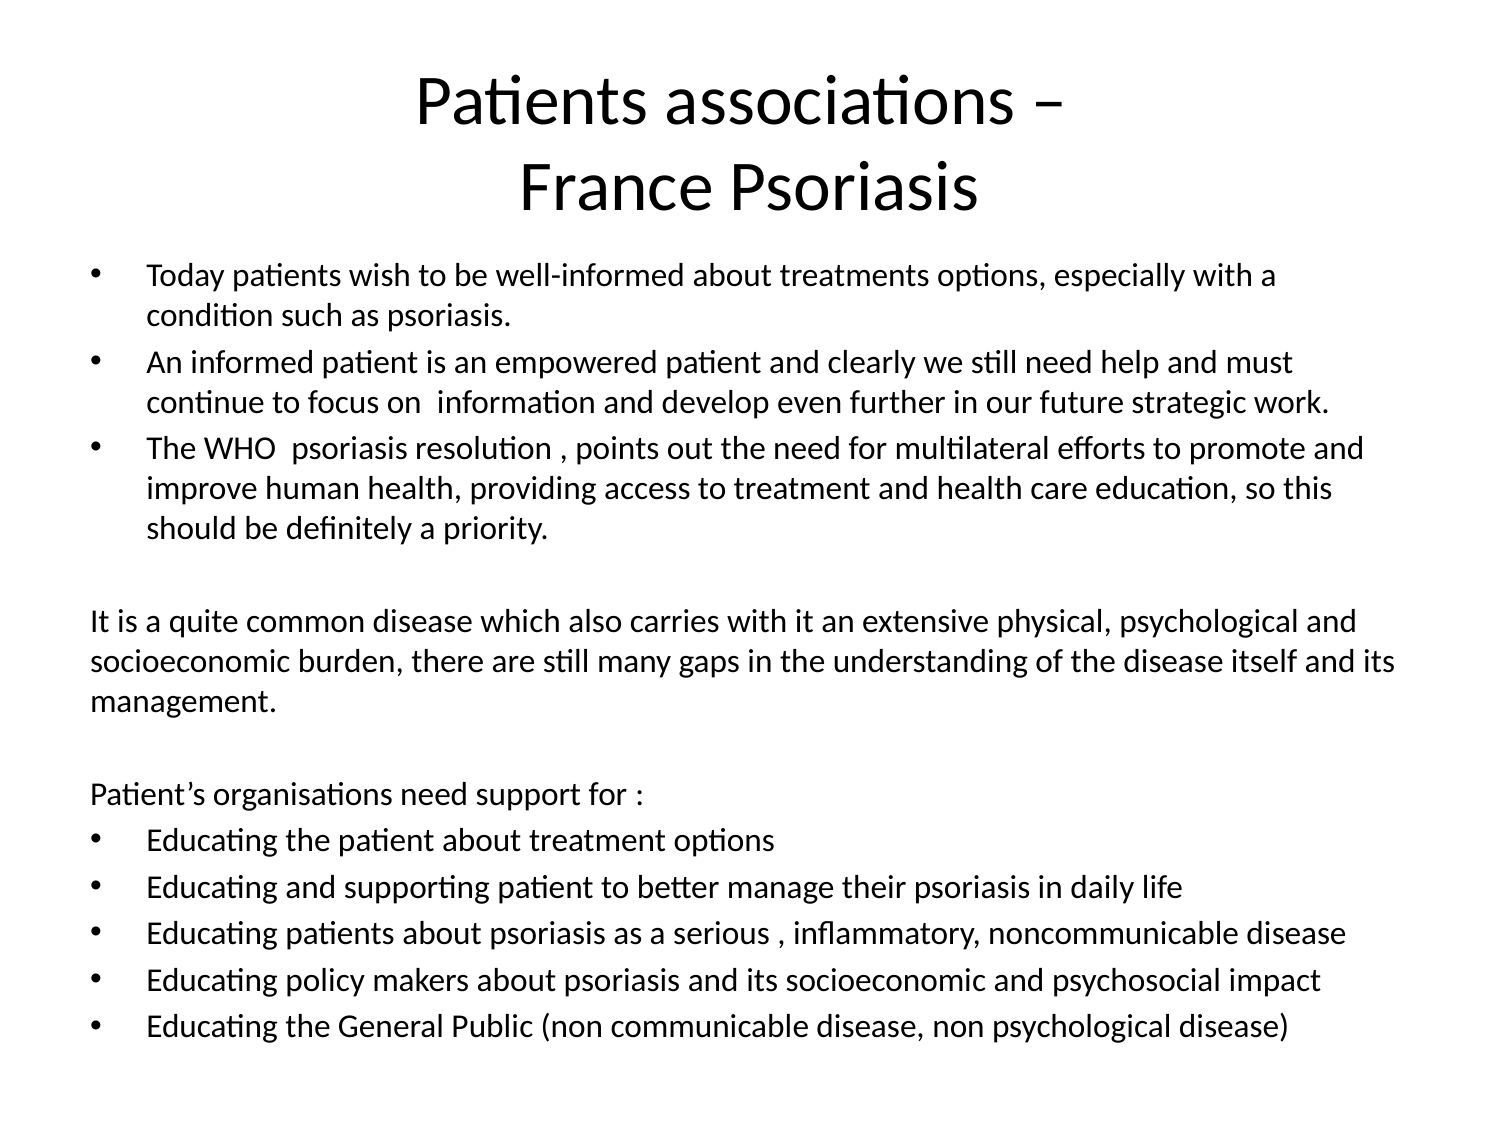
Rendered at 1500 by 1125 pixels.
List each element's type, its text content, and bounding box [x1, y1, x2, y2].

title Patients associations – France Psoriasis [75, 45, 1425, 233]
list Today patients wish to be well-informed about treatments options, especially with a condition such as psoriasis. An informed patient is an empowered patient and clearly we still need help and must continue to focus on information and develop even further in our future strategic work. The WHO psoriasis resolution , points out the need for multilateral efforts to promote and improve human health, providing access to treatment and health care education, so this should be definitely a priority. It is a quite common disease which also carries with it an extensive physical, psychological and socioeconomic burden, there are still many gaps in the understanding of the disease itself and its management. Patient’s organisations need support for : Educating the patient about treatment options Educating and supporting patient to better manage their psoriasis in daily life Educating patients about psoriasis as a serious , inflammatory, noncommunicable disease Educating policy makers about psoriasis and its socioeconomic and psychosocial impact Educating the General Public (non communicable disease, non psychological disease) [75, 246, 1425, 1099]
